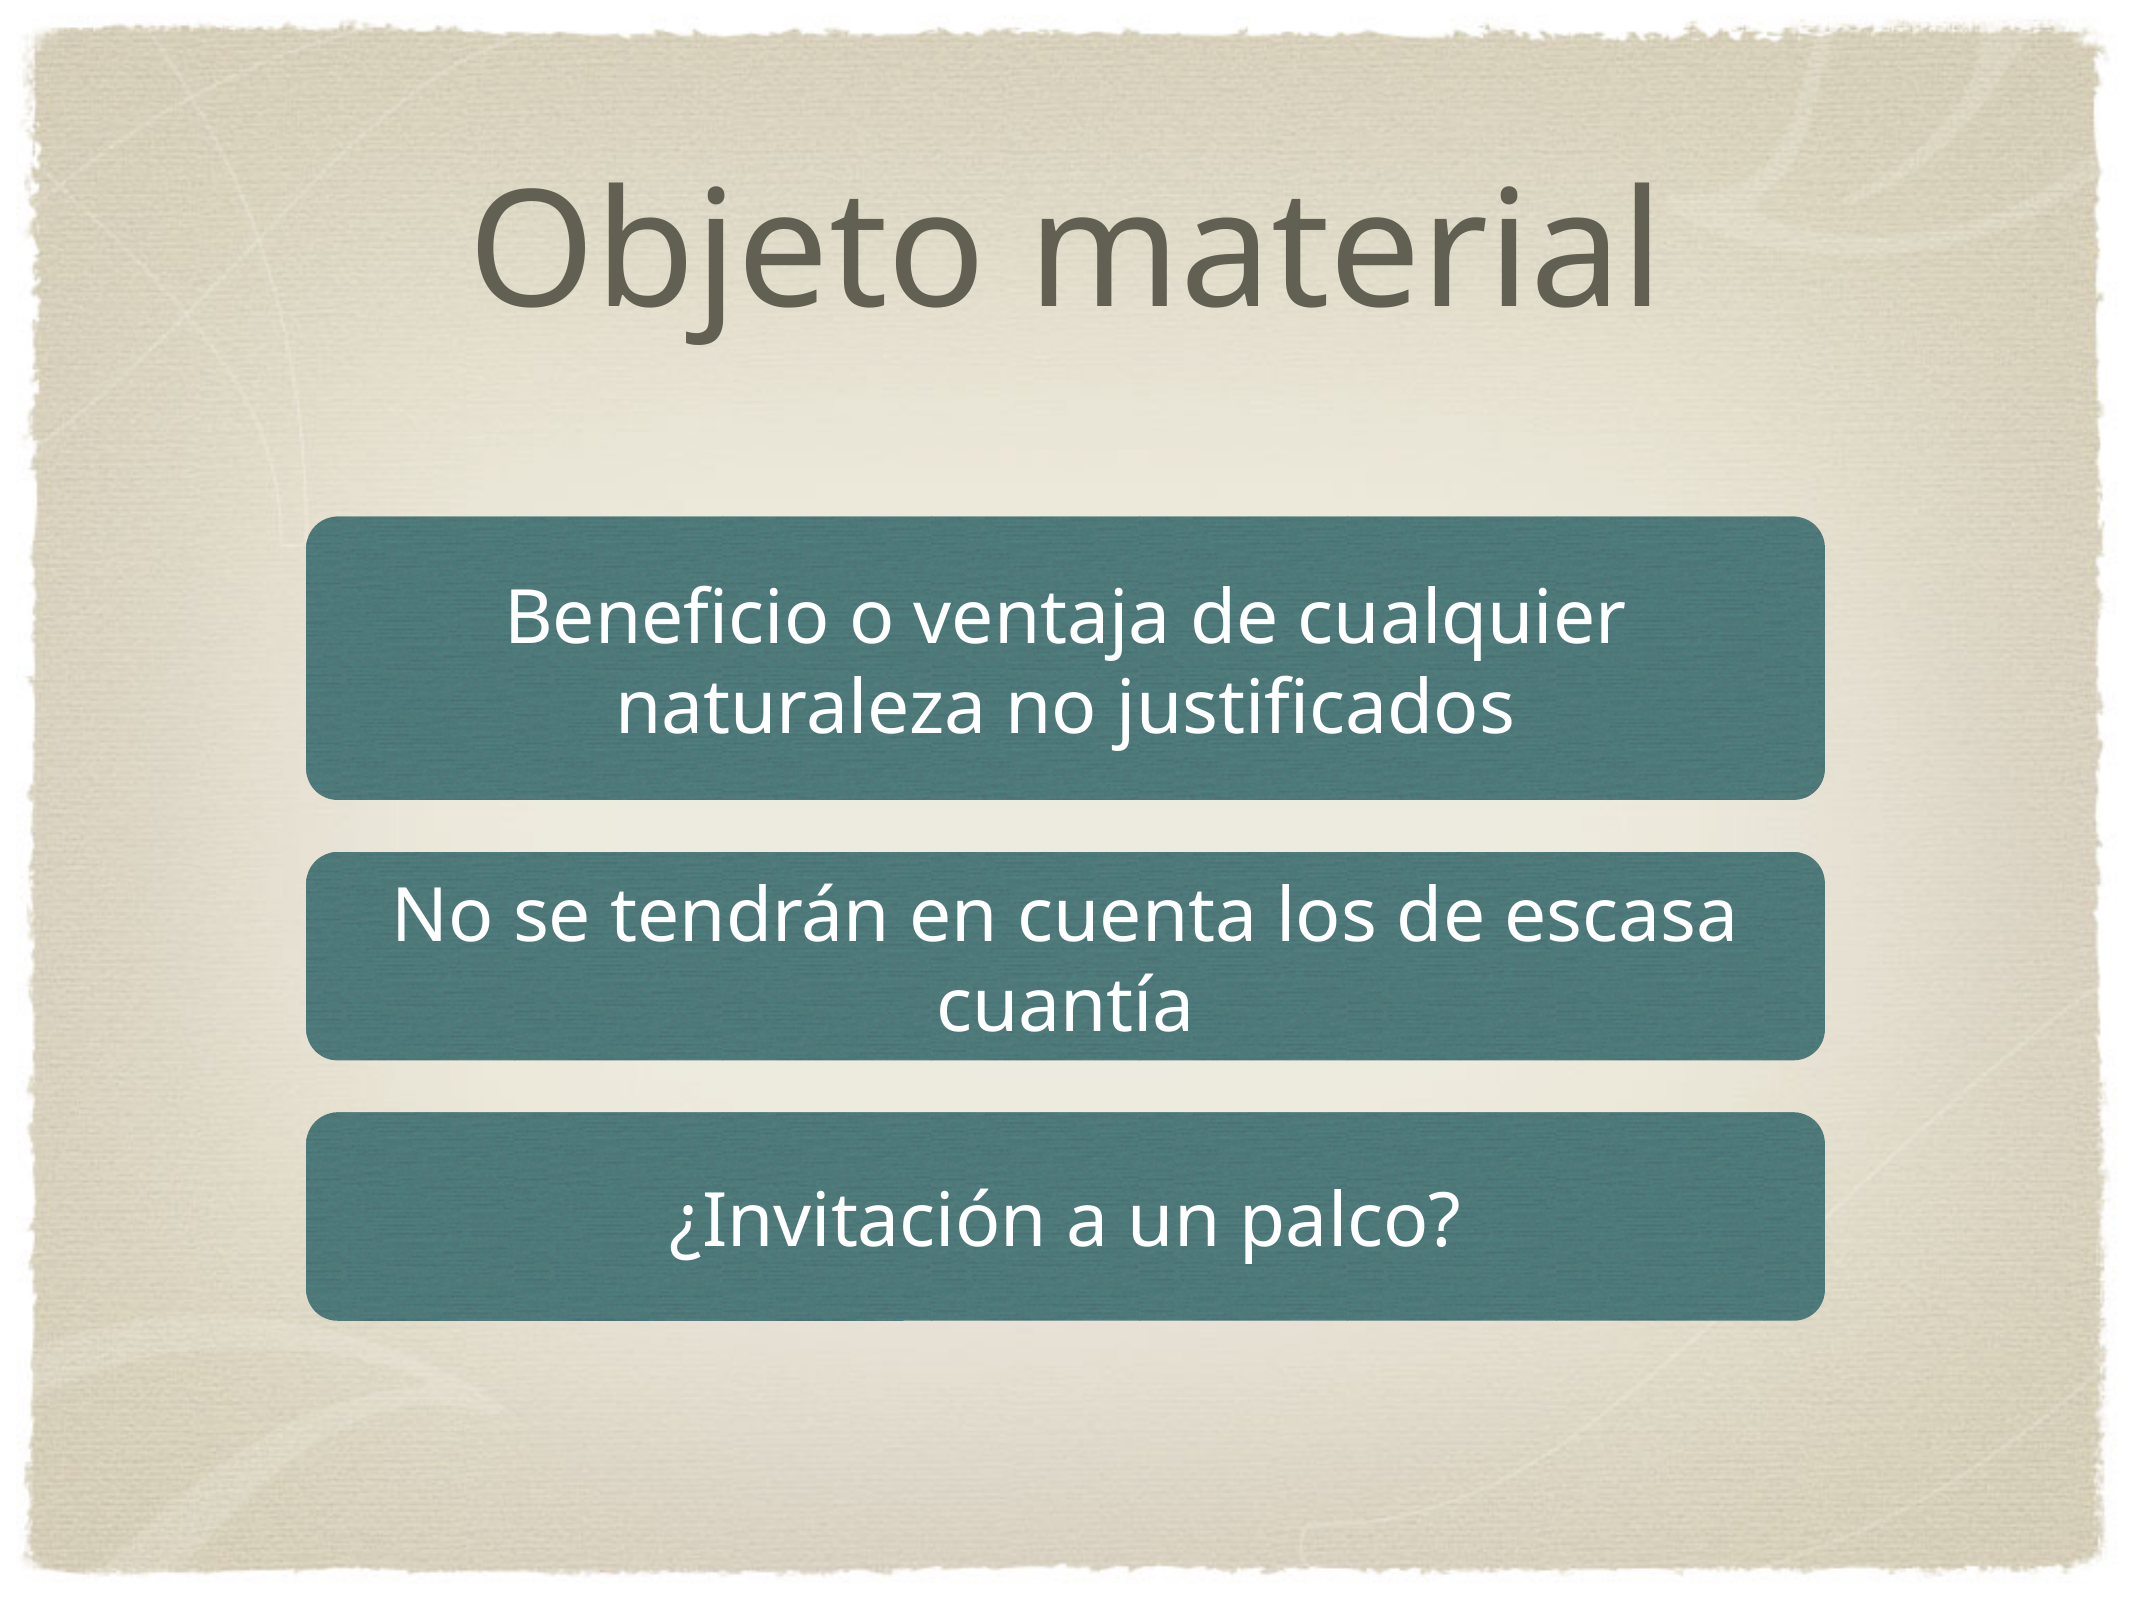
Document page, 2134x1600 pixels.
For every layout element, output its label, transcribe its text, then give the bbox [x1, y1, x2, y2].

title Objeto material [129, 41, 2005, 442]
picture [0, 0, 2134, 1600]
text_box ¿Invitación a un palco? [306, 1112, 1825, 1321]
text_box Beneficio o ventaja de cualquier naturaleza no justificados [306, 516, 1825, 800]
text_box No se tendrán en cuenta los de escasa cuantía [306, 852, 1825, 1061]
